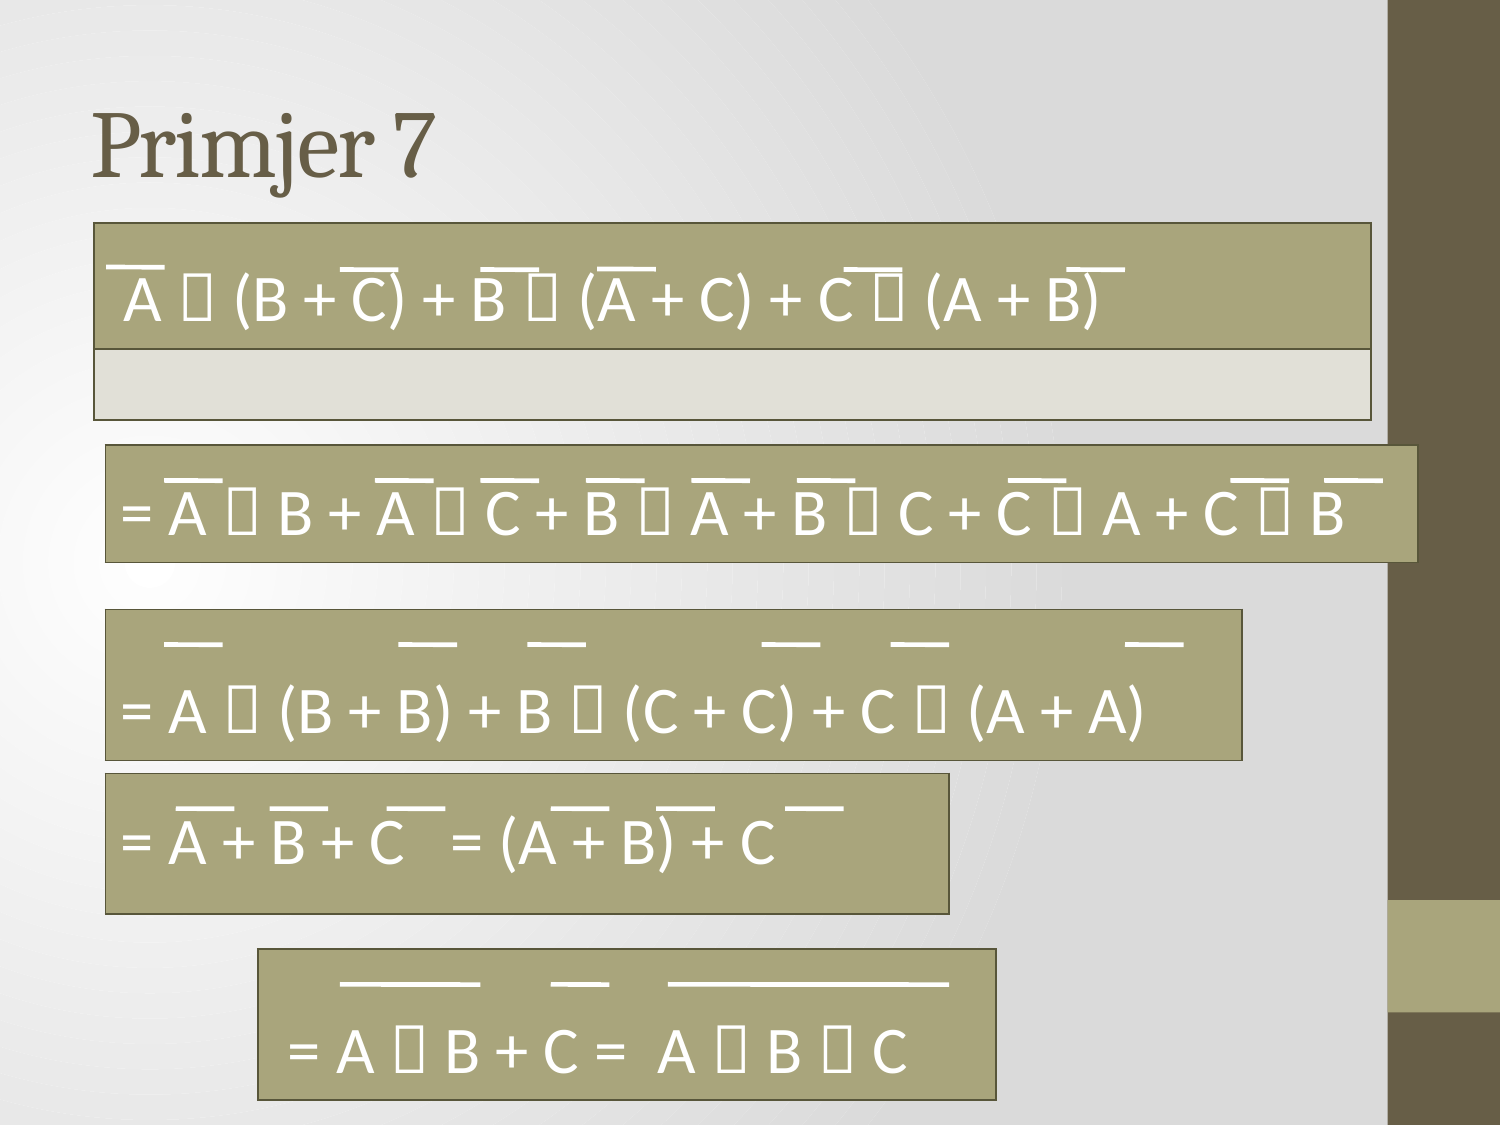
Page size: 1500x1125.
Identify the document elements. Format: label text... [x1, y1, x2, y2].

title Primjer 7 [75, 45, 1325, 233]
table_header A  (B + C) + B  (A + C) + C  (A + B) [95, 224, 1370, 348]
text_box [104, 444, 1419, 563]
table_cell [95, 350, 1370, 419]
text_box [104, 608, 1243, 745]
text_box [104, 772, 950, 915]
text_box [257, 948, 997, 1085]
